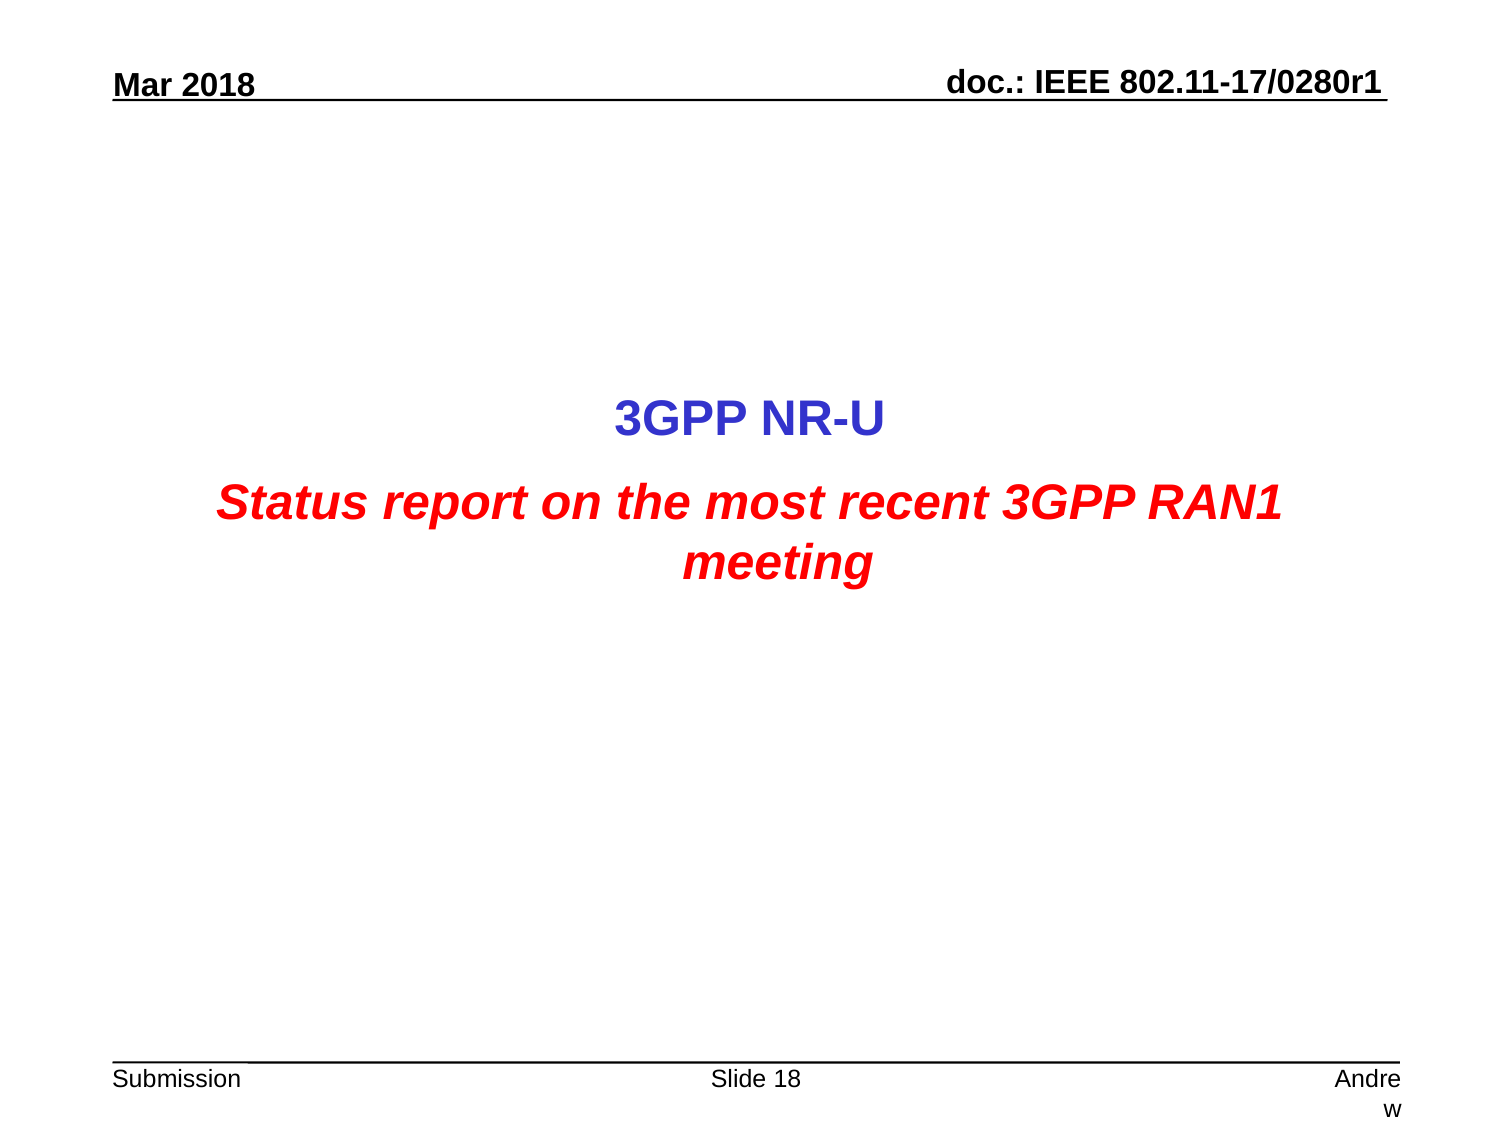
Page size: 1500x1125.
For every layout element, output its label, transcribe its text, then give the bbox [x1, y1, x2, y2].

list 3GPP NR-U Status report on the most recent 3GPP RAN1 meeting [112, 324, 1388, 650]
footer Andrew Myles, Cisco [1320, 1061, 1402, 1093]
slide_number Slide 18 [709, 1061, 803, 1093]
